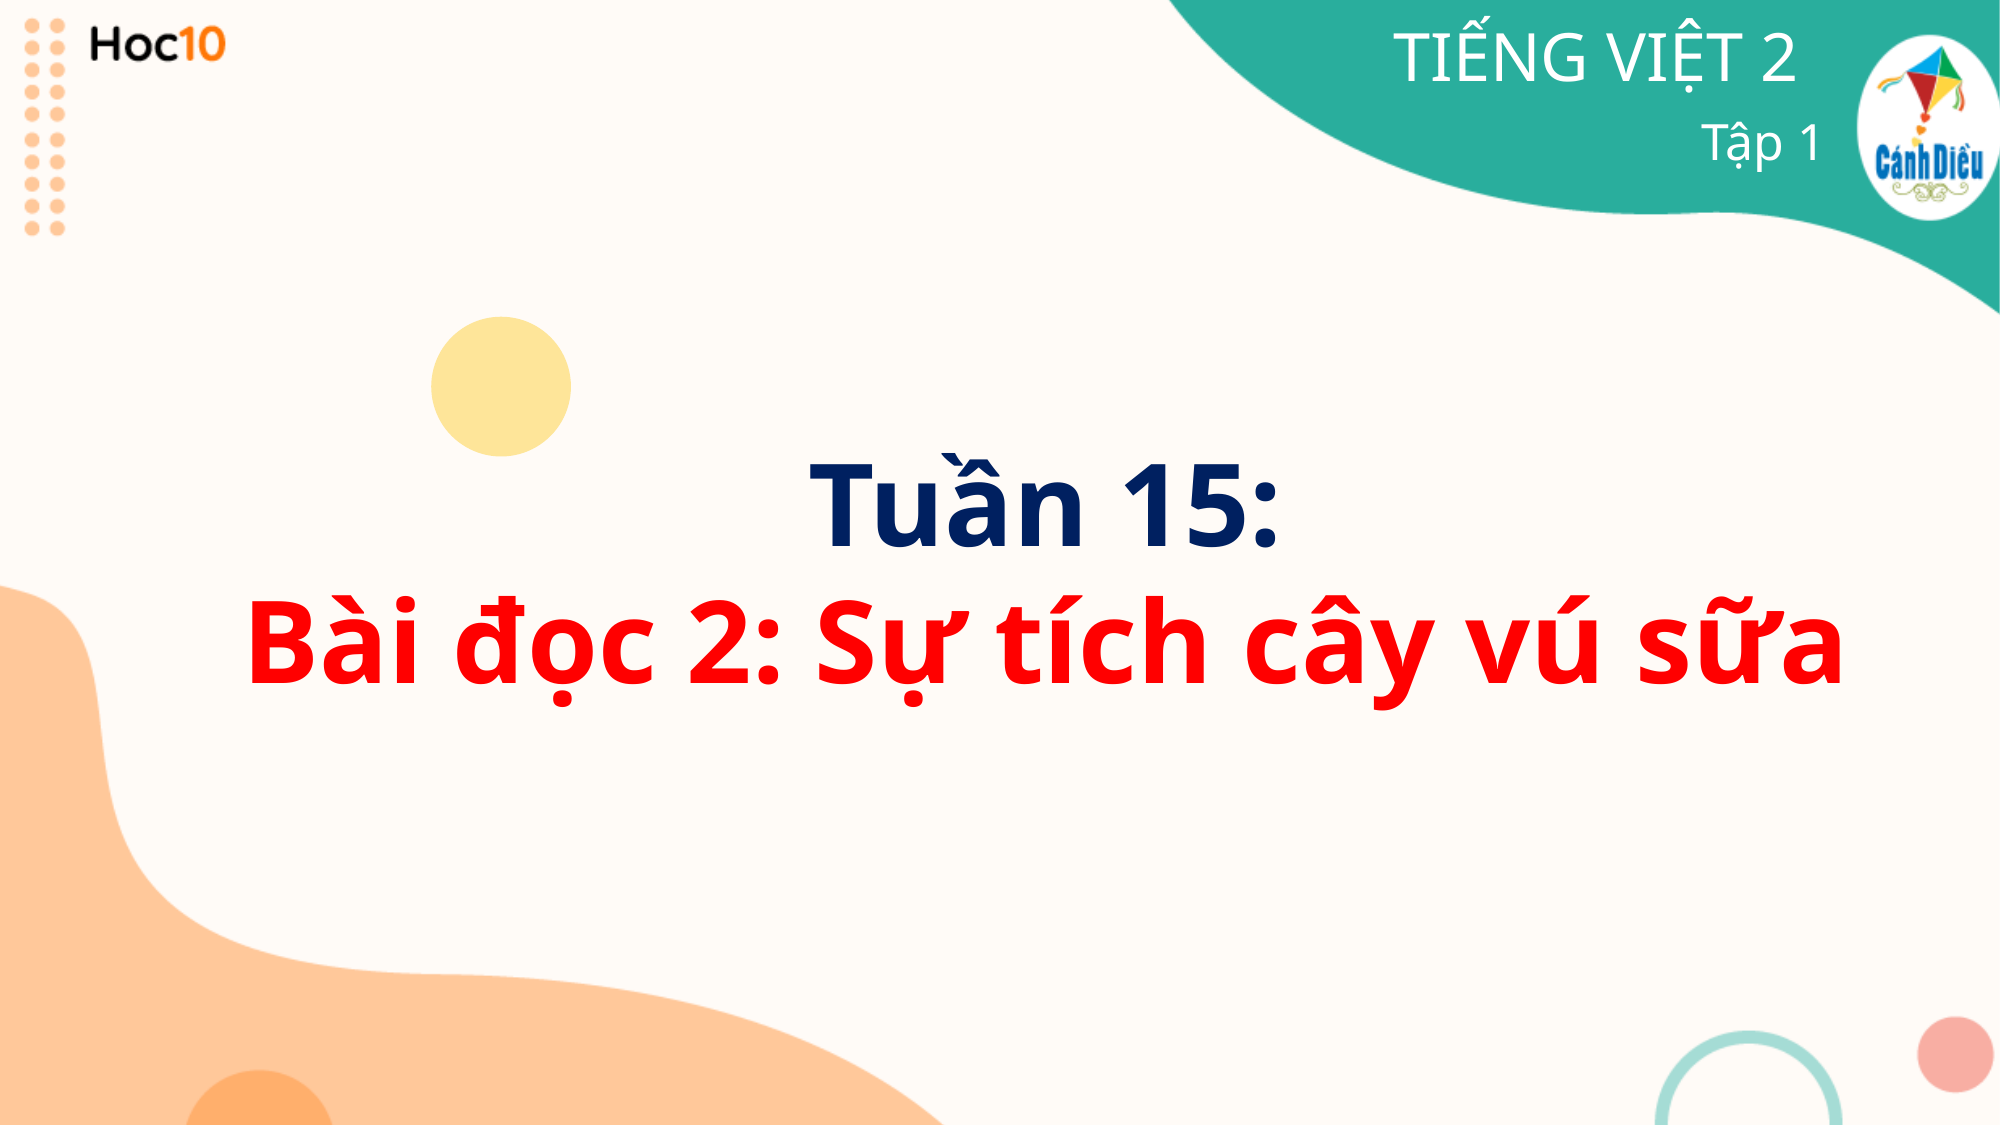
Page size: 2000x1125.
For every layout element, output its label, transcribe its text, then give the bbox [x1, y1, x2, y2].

picture [0, 0, 2000, 1125]
text_box Tập 1 [1686, 103, 1841, 178]
text_box TIẾNG VIỆT 2 [1378, 7, 1814, 102]
text_box Tuần 15: Bài đọc 2: Sự tích cây vú sữa [227, 424, 1865, 715]
